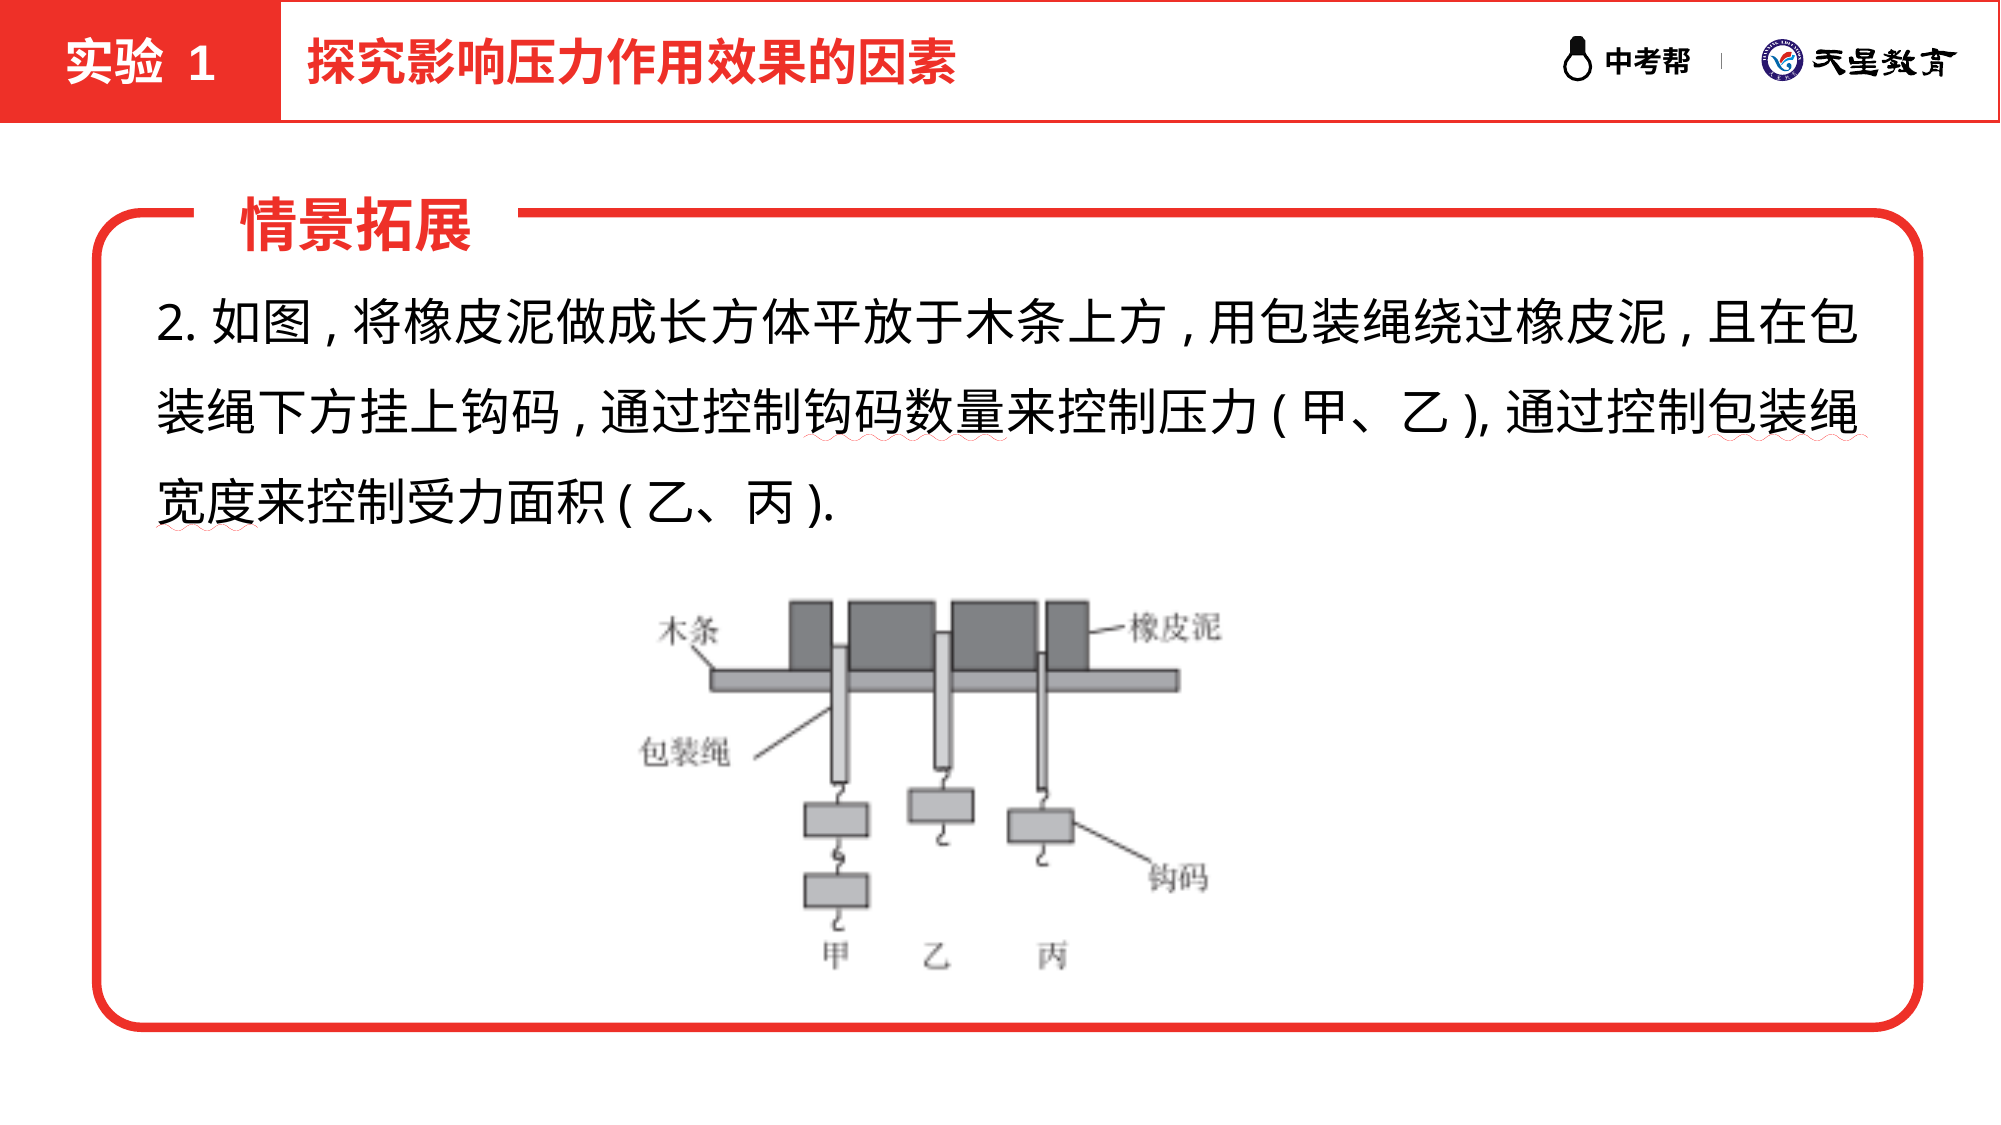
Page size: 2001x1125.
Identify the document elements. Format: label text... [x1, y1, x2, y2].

picture [610, 567, 1229, 994]
text_box 实验 1 [1, 0, 280, 122]
text_box 探究影响压力作用效果的因素 [276, 0, 2000, 123]
text_box 情景拓展 [193, 146, 518, 266]
text_box [95, 211, 1920, 1029]
